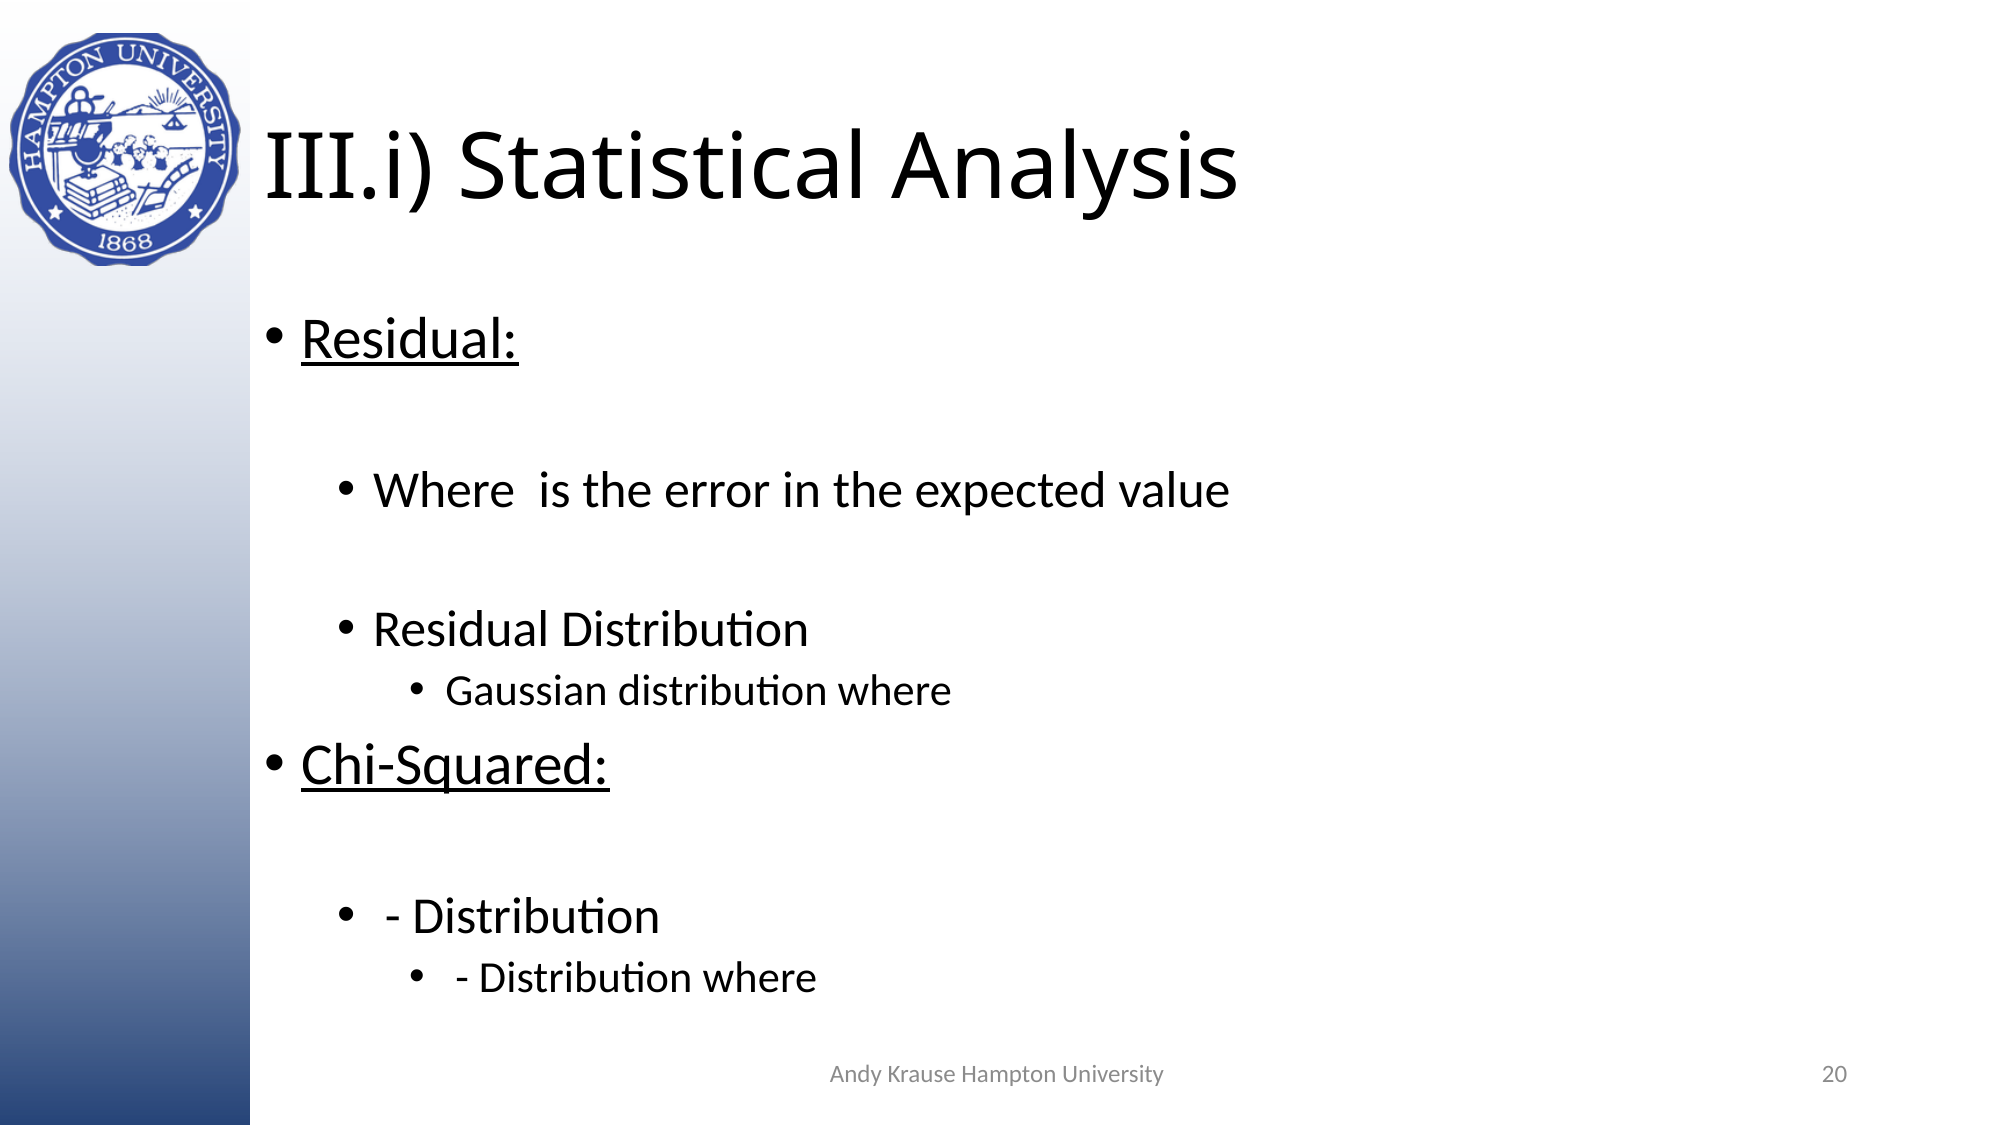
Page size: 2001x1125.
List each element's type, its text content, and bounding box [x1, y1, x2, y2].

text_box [0, 0, 250, 1125]
slide_number 20 [1412, 1042, 1863, 1103]
footer Andy Krause Hampton University [662, 1042, 1338, 1103]
title III.i) Statistical Analysis [250, 59, 1863, 278]
